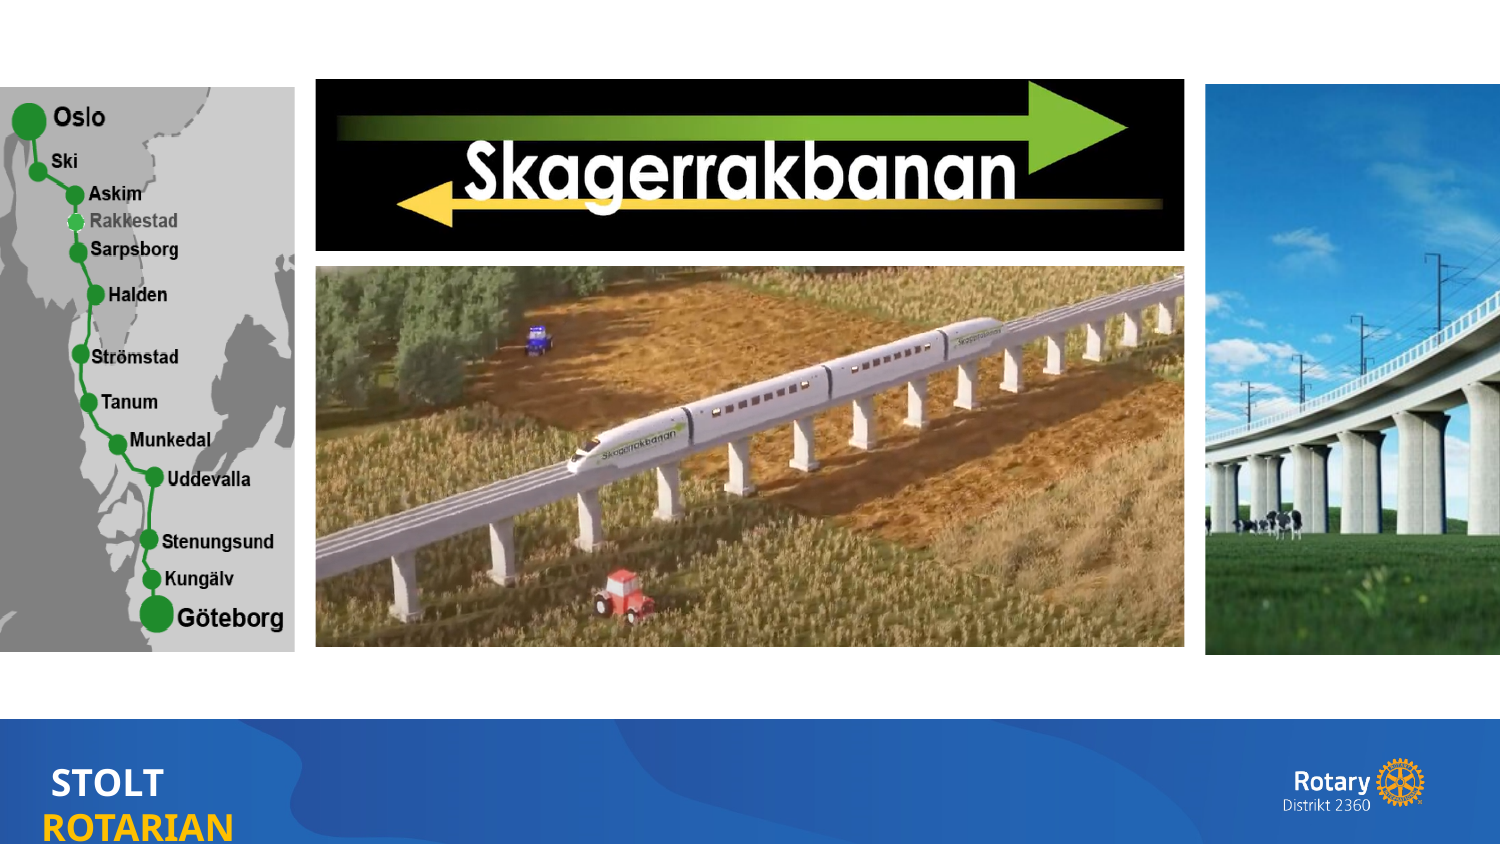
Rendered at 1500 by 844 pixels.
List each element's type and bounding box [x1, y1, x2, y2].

text_box [0, 79, 1500, 655]
picture [0, 685, 1500, 844]
